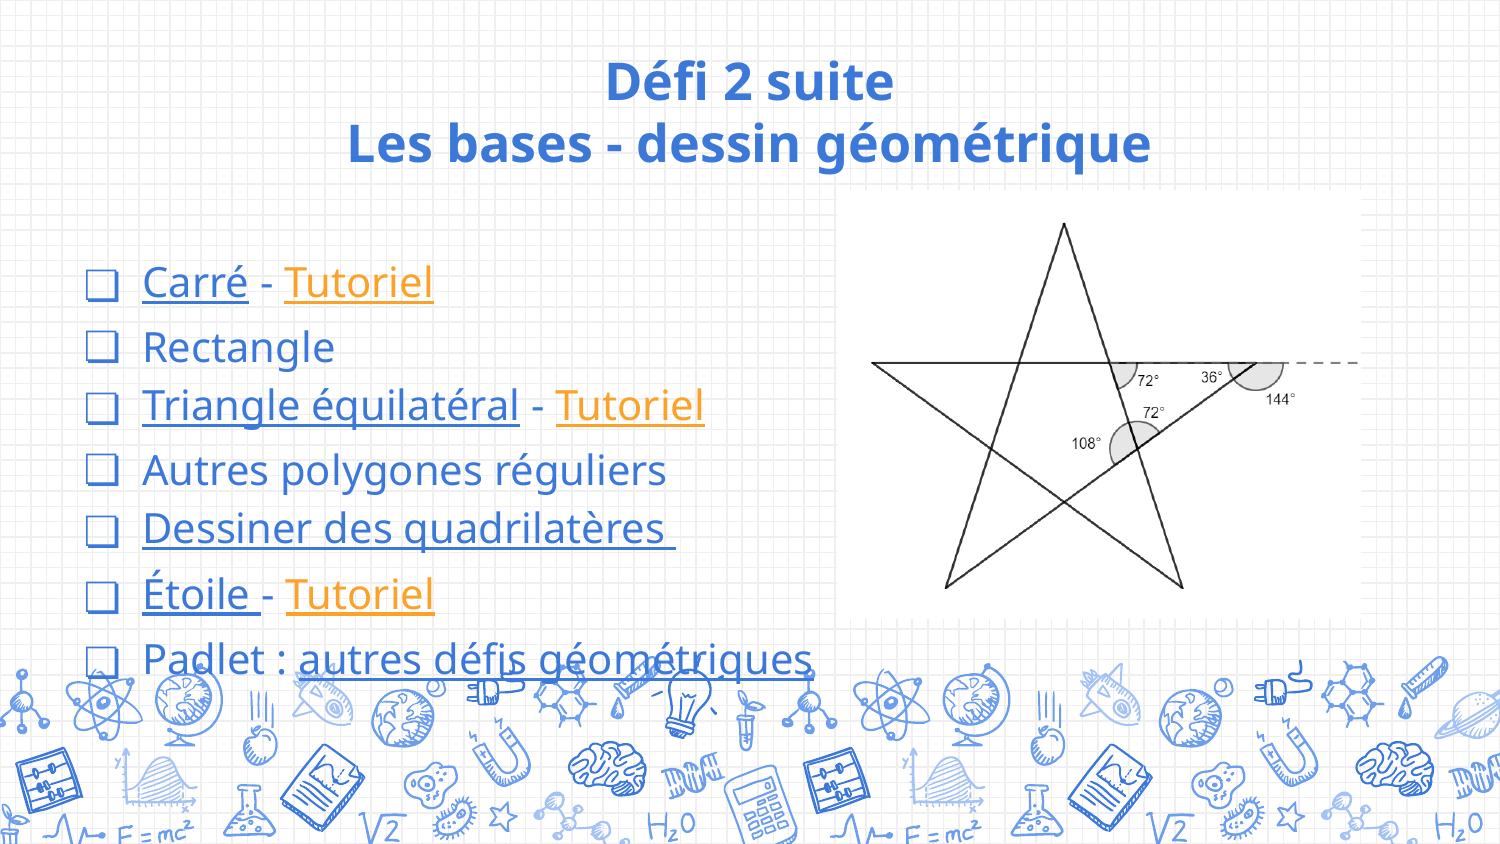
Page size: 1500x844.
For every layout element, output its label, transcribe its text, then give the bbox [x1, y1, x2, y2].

picture [837, 189, 1361, 619]
text_box Carré - Tutoriel Rectangle Triangle équilatéral - Tutoriel Autres polygones réguliers Dessiner des quadrilatères Étoile - Tutoriel Padlet : autres défis géométriques [52, 232, 831, 530]
subtitle Défi 2 suite Les bases - dessin géométrique [260, 33, 1240, 162]
